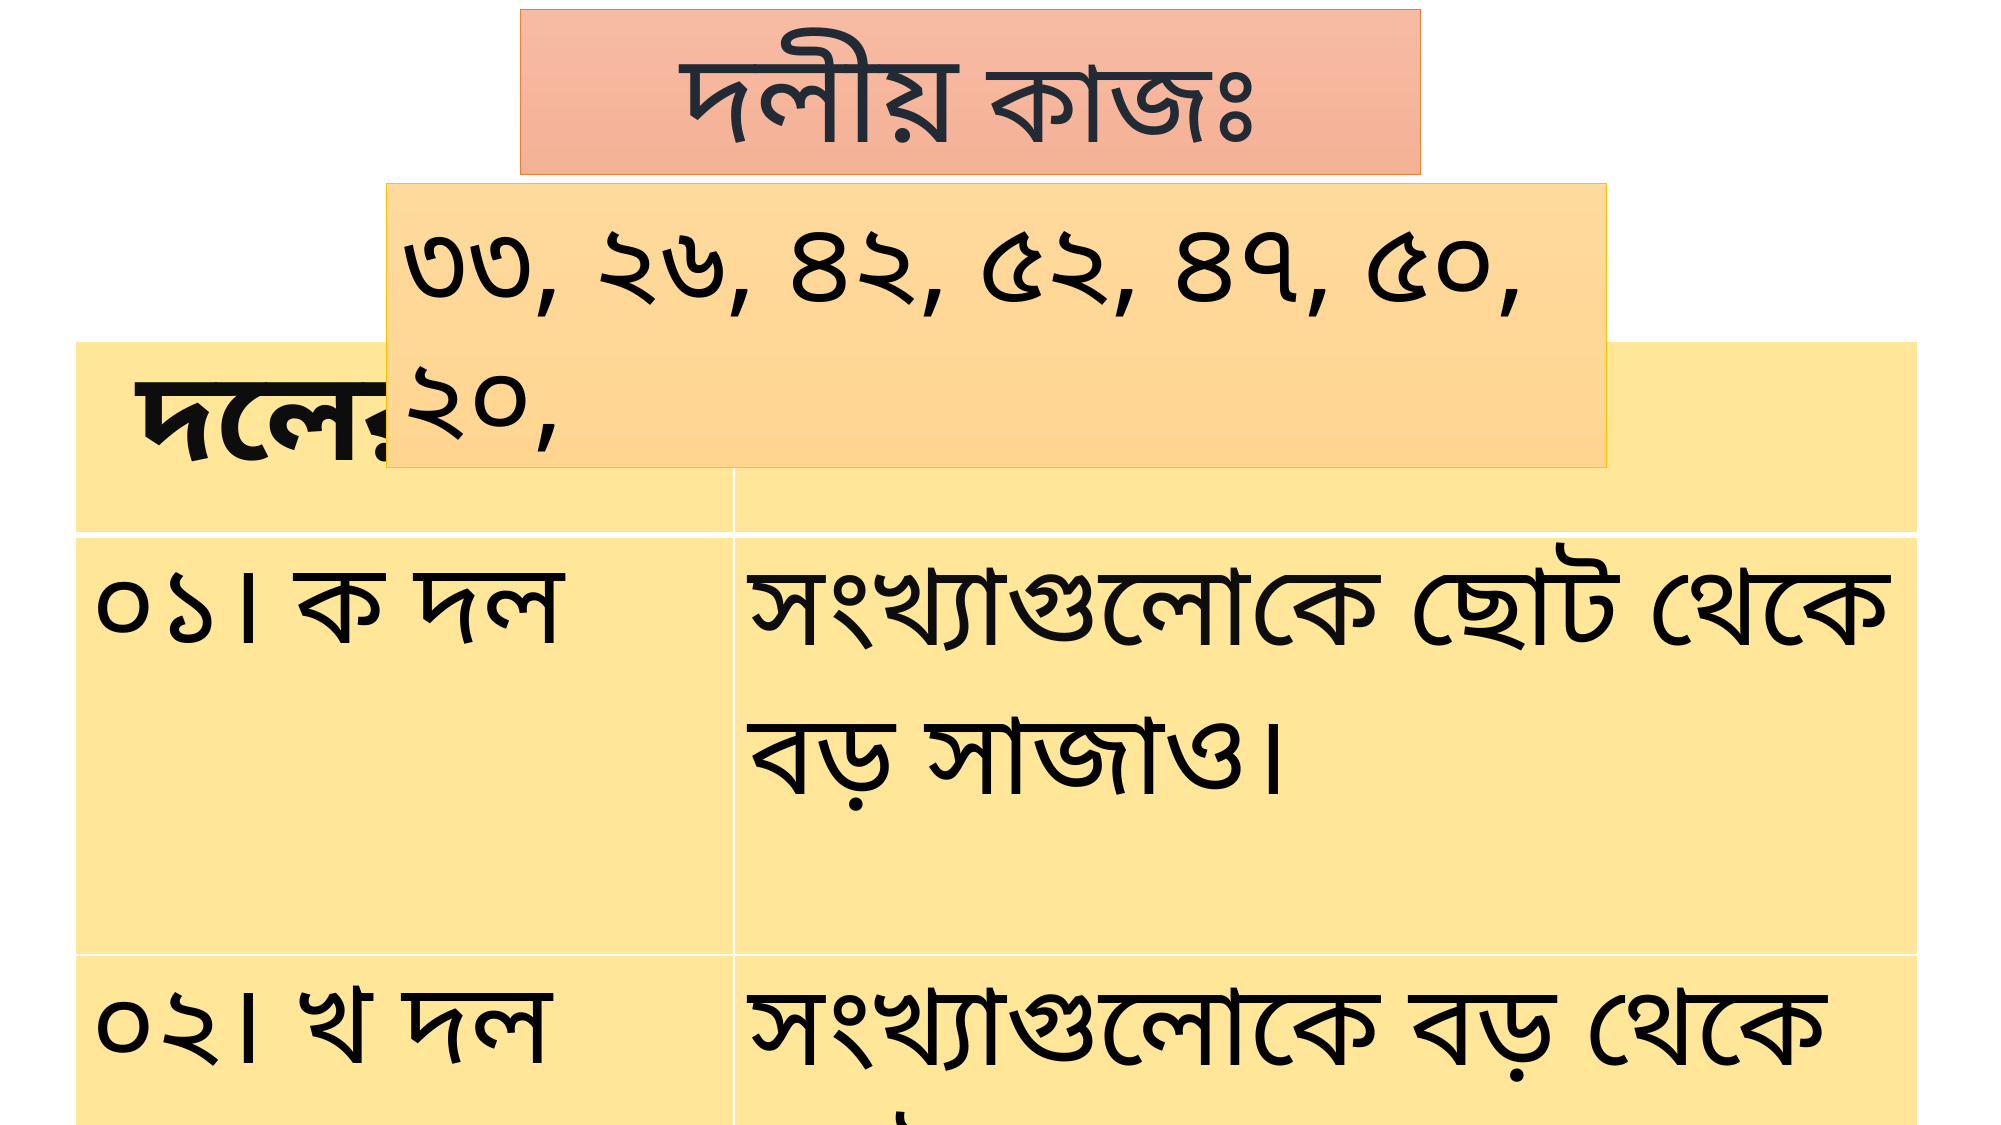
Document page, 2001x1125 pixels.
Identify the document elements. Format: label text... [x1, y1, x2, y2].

table_header দলের নাম [76, 342, 733, 532]
table_cell ০১। ক দল [76, 538, 733, 954]
text_box দলীয় কাজঃ [520, 9, 1421, 175]
table_cell ০২। খ দল [76, 956, 733, 1125]
table_cell সংখ্যাগুলোকে বড় থেকে ছোট সাজাও। [735, 956, 1917, 1125]
text_box ৩৩, ২৬, ৪২, ৫২, ৪৭, ৫০, ২০, [386, 183, 1607, 468]
table_header কাজ [735, 342, 1917, 532]
table_cell সংখ্যাগুলোকে ছোট থেকে বড় সাজাও। [735, 538, 1917, 954]
